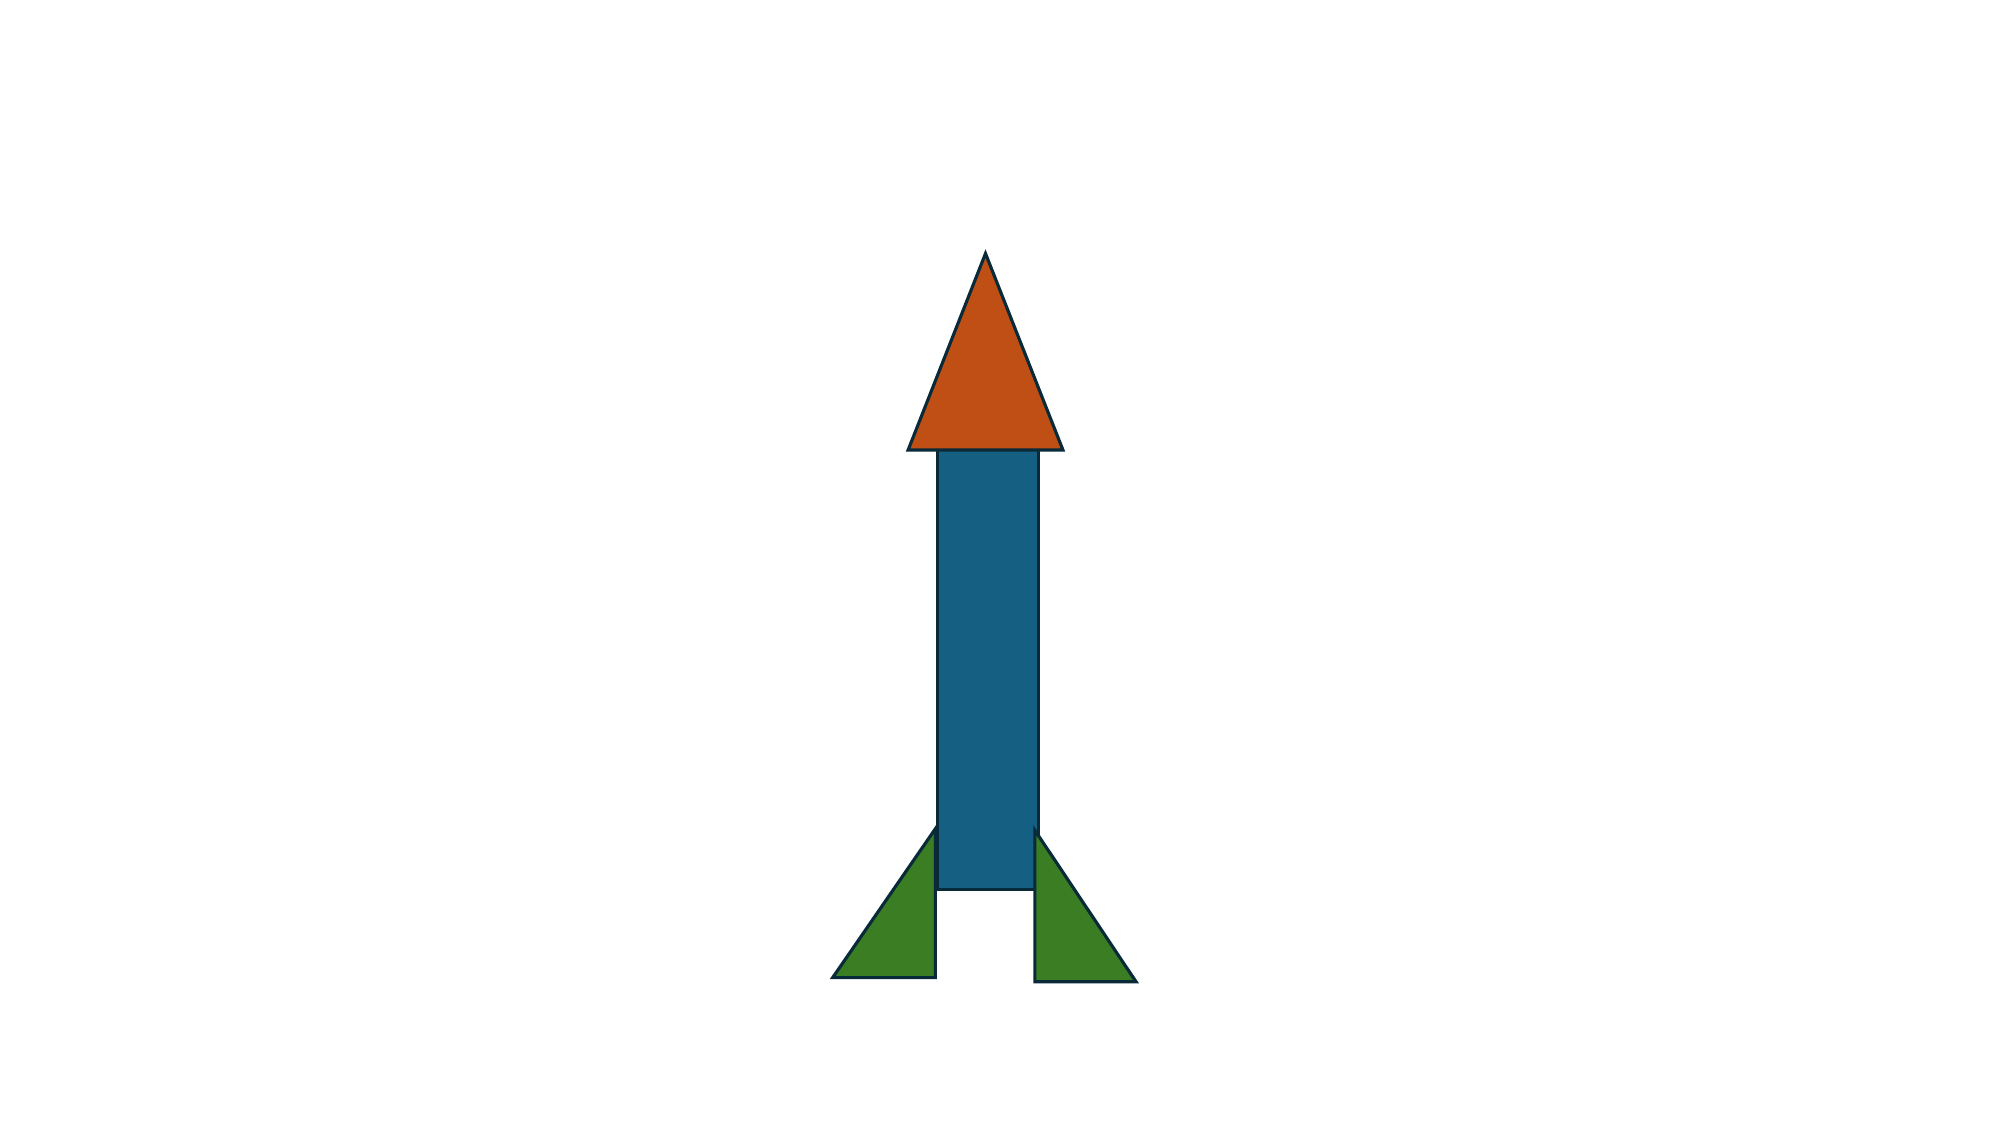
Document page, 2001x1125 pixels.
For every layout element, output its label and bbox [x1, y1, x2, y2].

text_box [1033, 825, 1139, 984]
text_box [905, 249, 1066, 452]
text_box [936, 452, 1040, 891]
text_box [829, 823, 937, 980]
